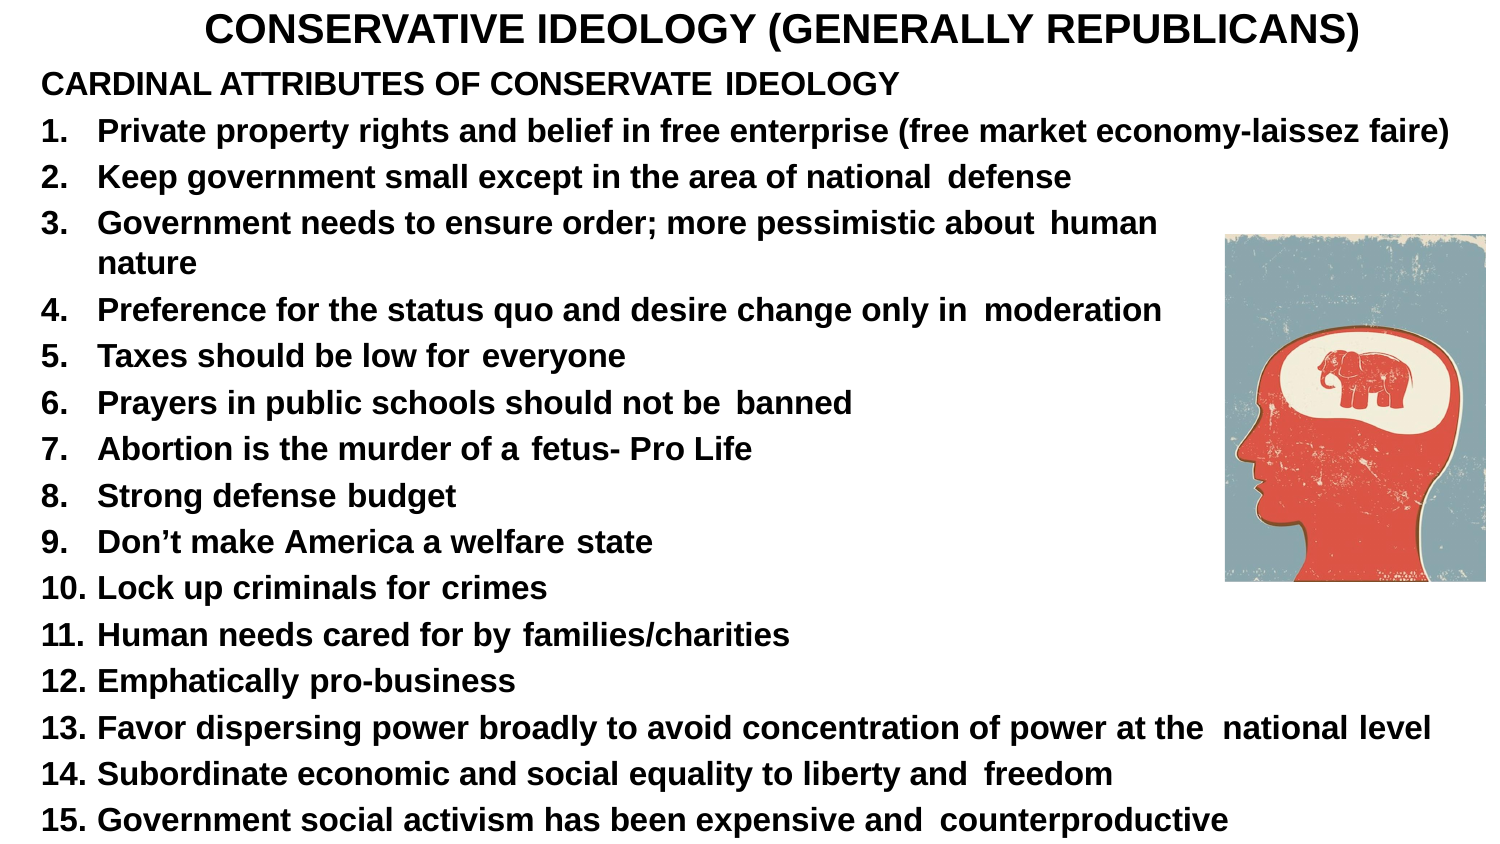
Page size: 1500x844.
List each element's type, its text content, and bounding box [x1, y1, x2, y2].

text_box [1224, 234, 1486, 582]
title CONSERVATIVE IDEOLOGY (GENERALLY REPUBLICANS) [162, 0, 1401, 52]
text_box CARDINAL ATTRIBUTES OF CONSERVATE IDEOLOGY Private property rights and belief in free enterprise (free market economy-laissez faire) Keep government small except in the area of national defense Government needs to ensure order; more pessimistic about human nature Preference for the status quo and desire change only in moderation Taxes should be low for everyone Prayers in public schools should not be banned Abortion is the murder of a fetus- Pro Life Strong defense budget Don’t make America a welfare state Lock up criminals for crimes Human needs cared for by families/charities Emphatically pro-business Favor dispersing power broadly to avoid concentration of power at the national level Subordinate economic and social equality to liberty and freedom Government social activism has been expensive and counterproductive [38, 52, 1500, 839]
